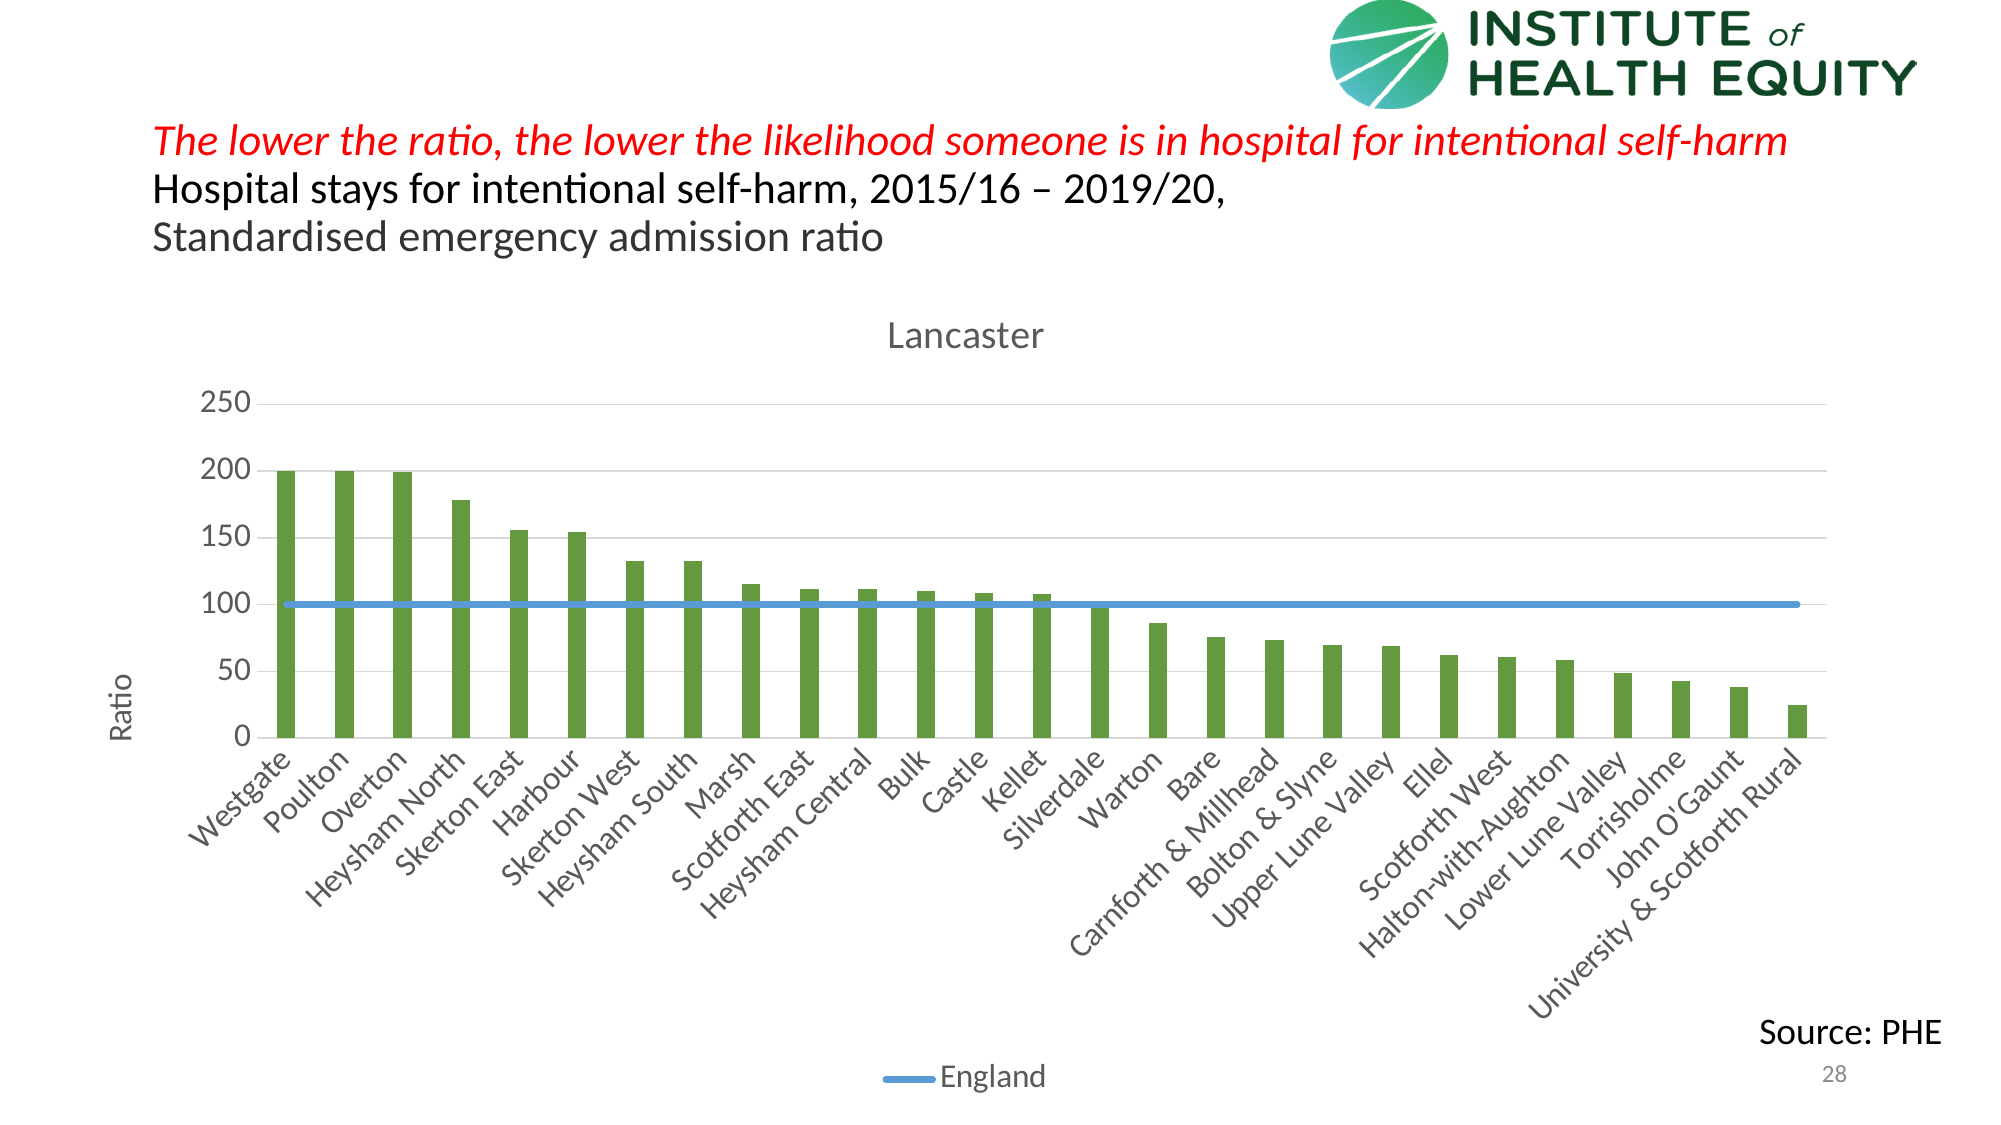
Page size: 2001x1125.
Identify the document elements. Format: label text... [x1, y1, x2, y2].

title The lower the ratio, the lower the likelihood someone is in hospital for intentional self-harm Hospital stays for intentional self-harm, 2015/16 – 2019/20, Standardised emergency admission ratio [137, 108, 1863, 271]
chart [69, 280, 1863, 1103]
text_box Source: PHE [1863, 999, 1958, 1060]
picture [1330, 0, 1917, 109]
